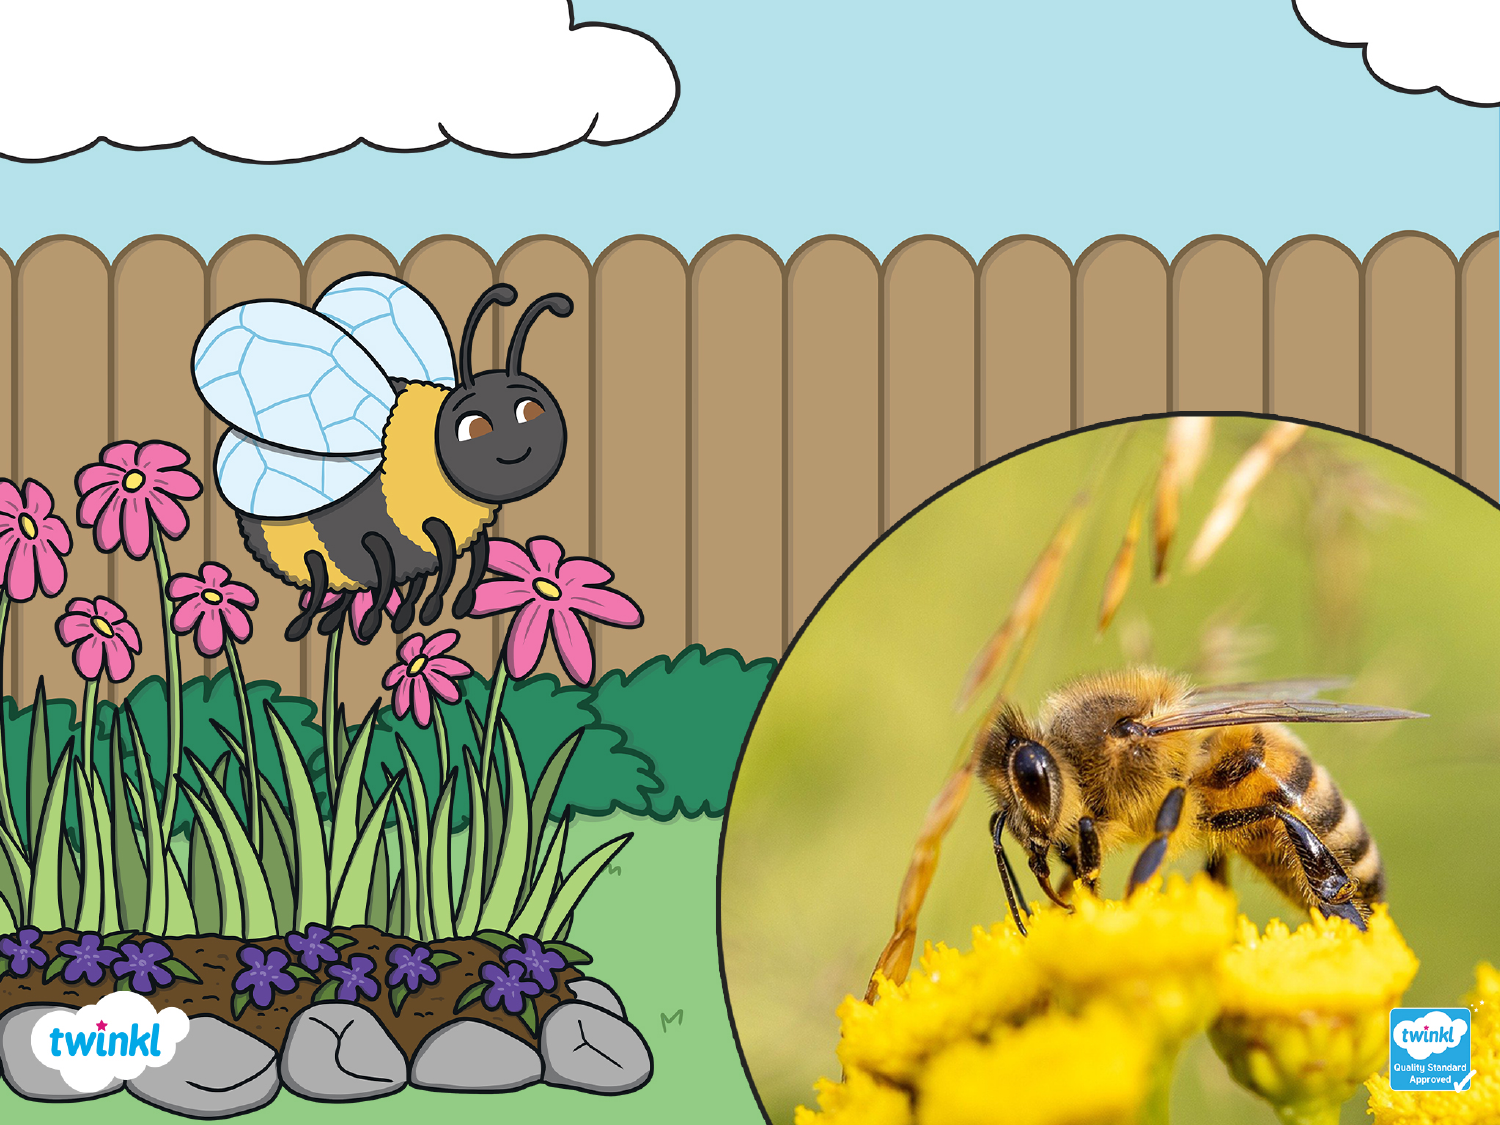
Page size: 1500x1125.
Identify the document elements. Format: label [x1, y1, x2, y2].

text_box [1375, 993, 1481, 1102]
picture [0, 0, 1500, 1125]
text_box [26, 980, 198, 1097]
